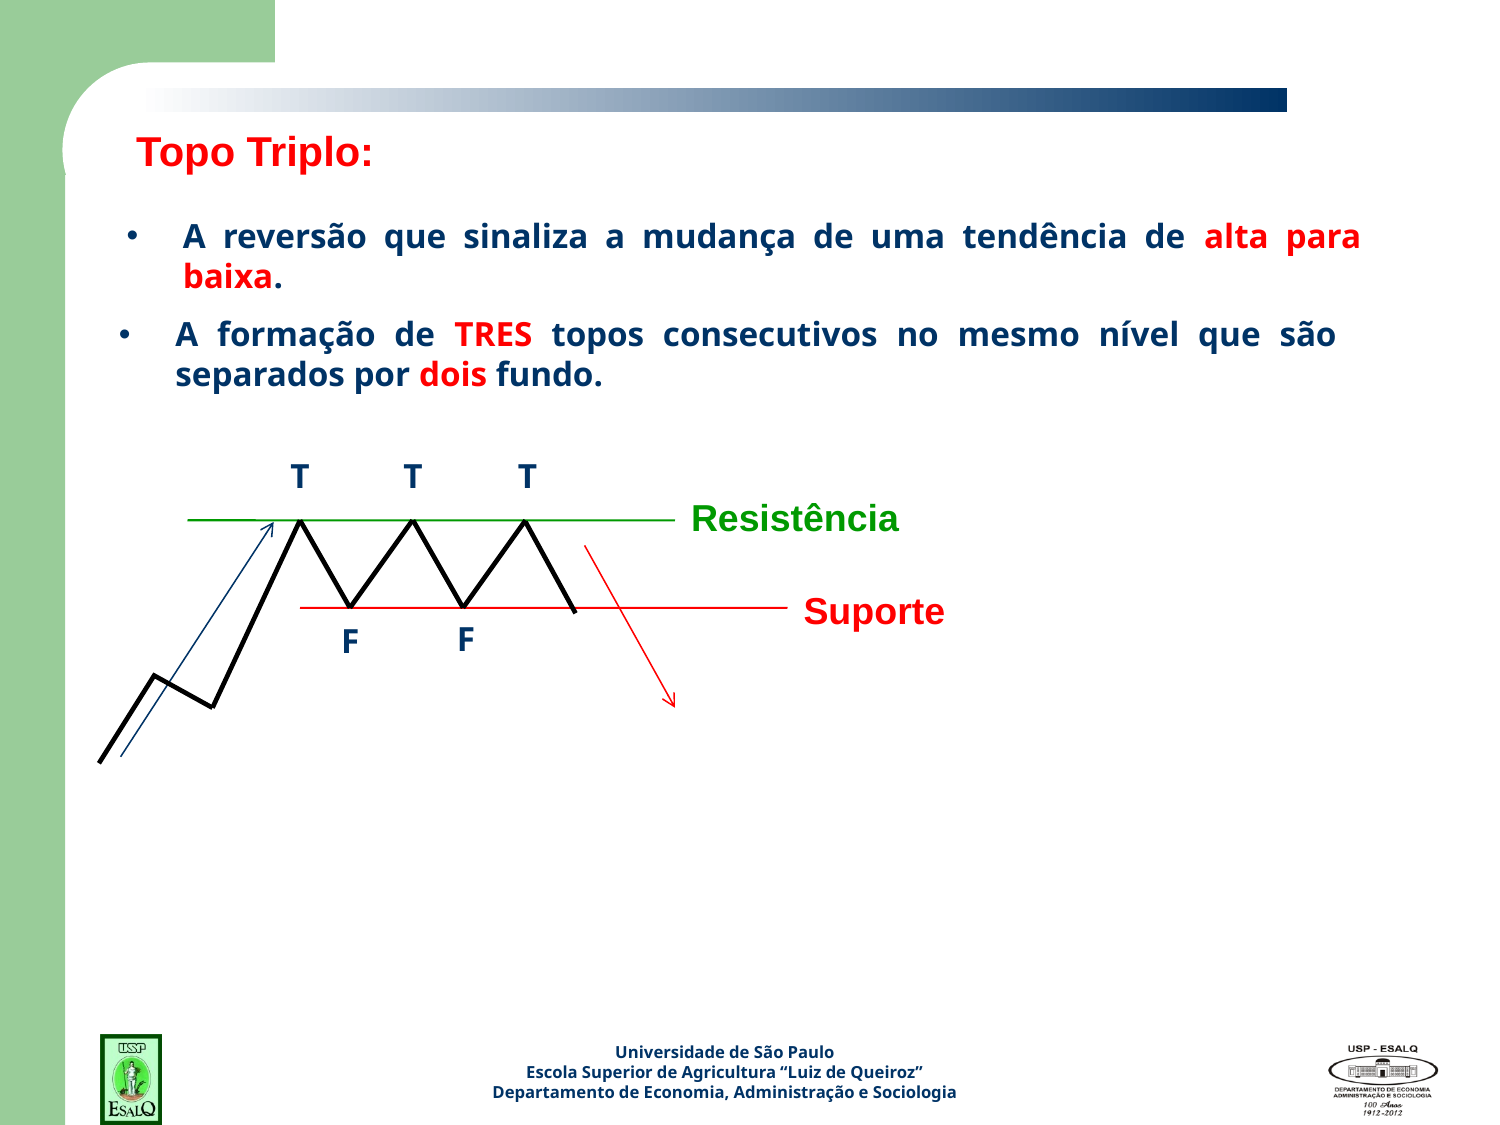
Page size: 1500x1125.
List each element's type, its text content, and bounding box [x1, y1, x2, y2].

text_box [584, 545, 676, 709]
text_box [274, 447, 554, 670]
text_box A reversão que sinaliza a mudança de uma tendência de alta para baixa. [111, 208, 1376, 303]
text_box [98, 520, 576, 764]
picture [1316, 1034, 1451, 1123]
text_box A formação de TRES topos consecutivos no mesmo nível que são separados por dois fundo. [104, 306, 1353, 401]
text_box Resistência [676, 486, 914, 548]
text_box Suporte [788, 579, 961, 640]
picture [100, 1034, 162, 1125]
text_box Topo Triplo: [121, 117, 1435, 183]
